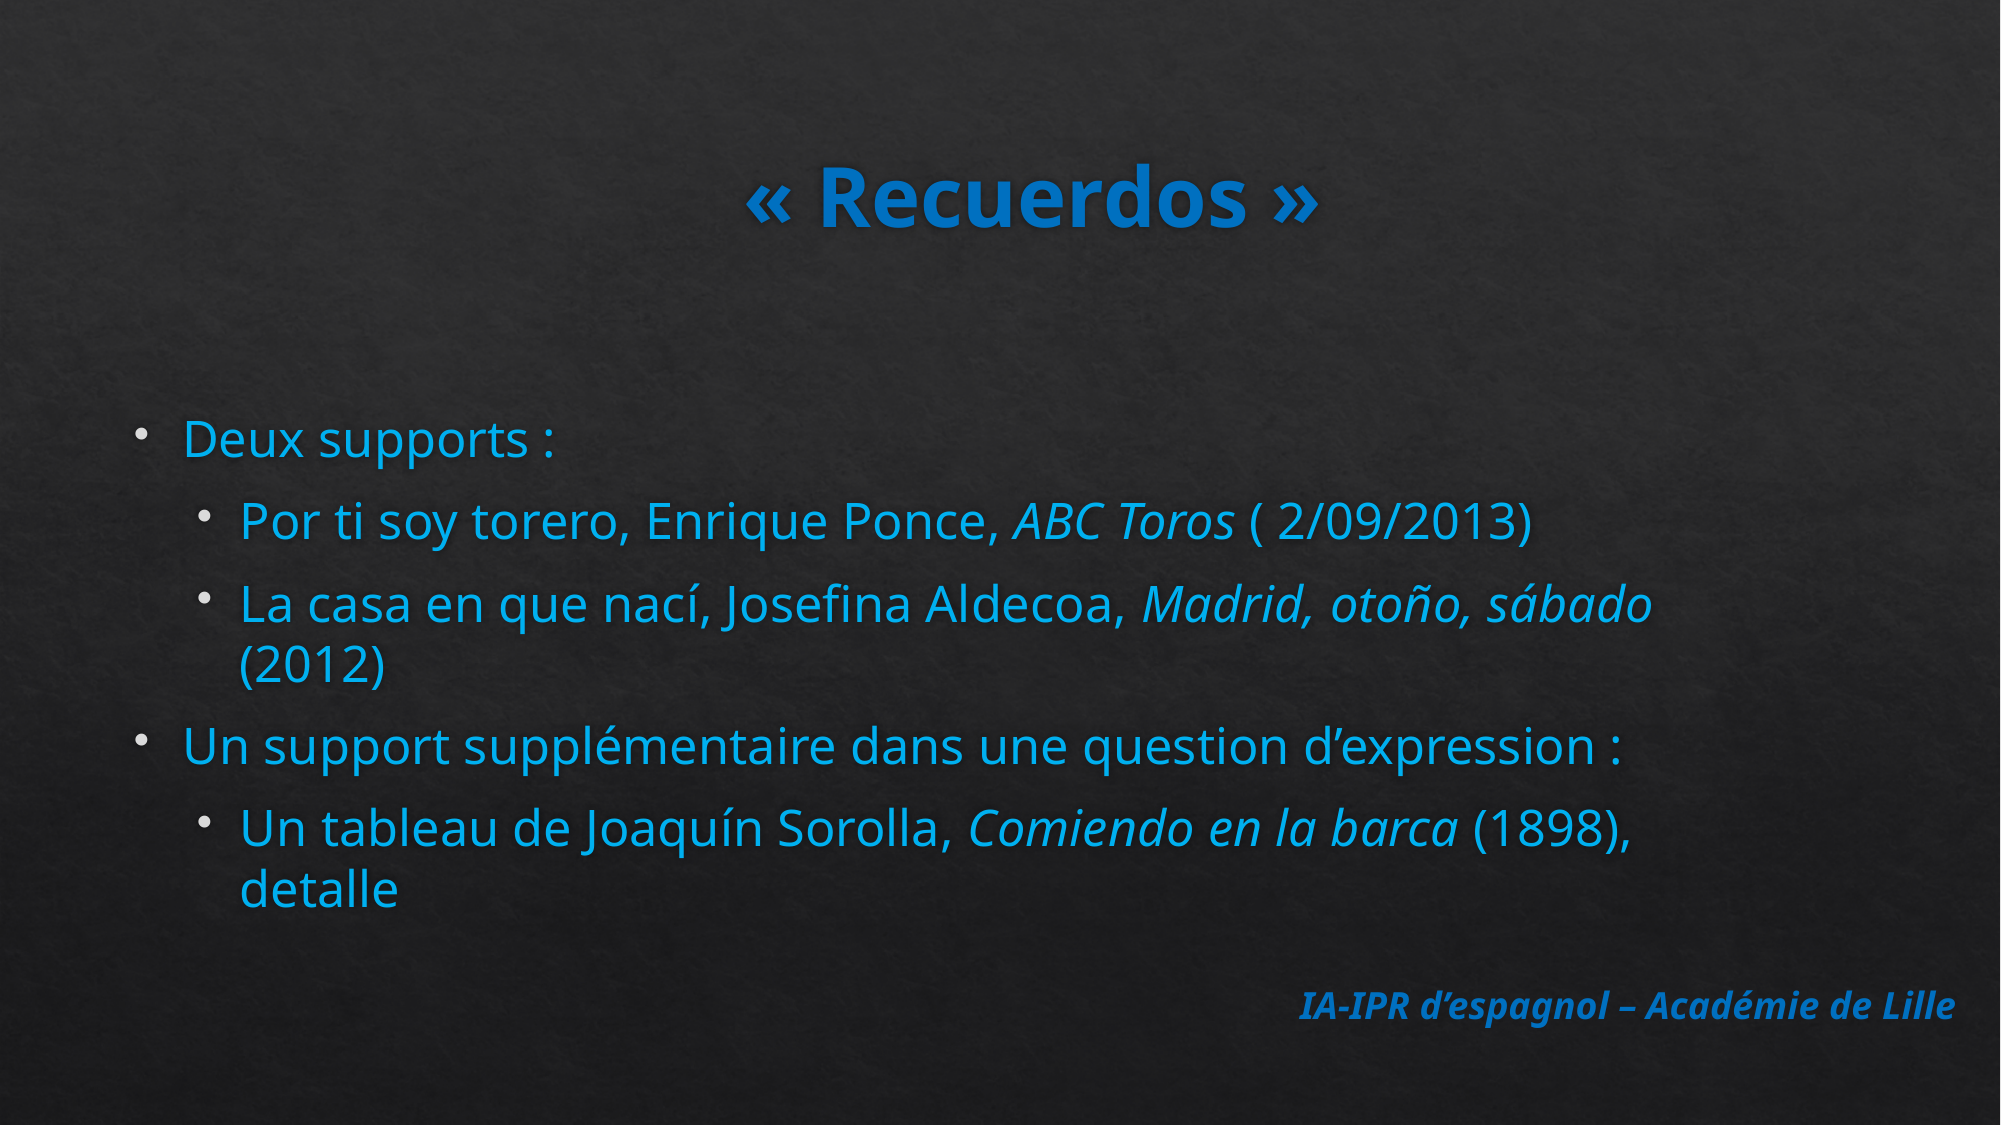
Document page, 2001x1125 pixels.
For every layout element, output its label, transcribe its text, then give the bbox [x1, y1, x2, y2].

title « Recuerdos » [251, 131, 1814, 257]
text_box IA-IPR d’espagnol – Académie de Lille [1285, 975, 1972, 1035]
list Deux supports : Por ti soy torero, Enrique Ponce, ABC Toros ( 2/09/2013) La casa en que nací, Josefina Aldecoa, Madrid, otoño, sábado (2012) Un support supplémentaire dans une question d’expression : Un tableau de Joaquín Sorolla, Comiendo en la barca (1898), detalle [114, 399, 1814, 929]
